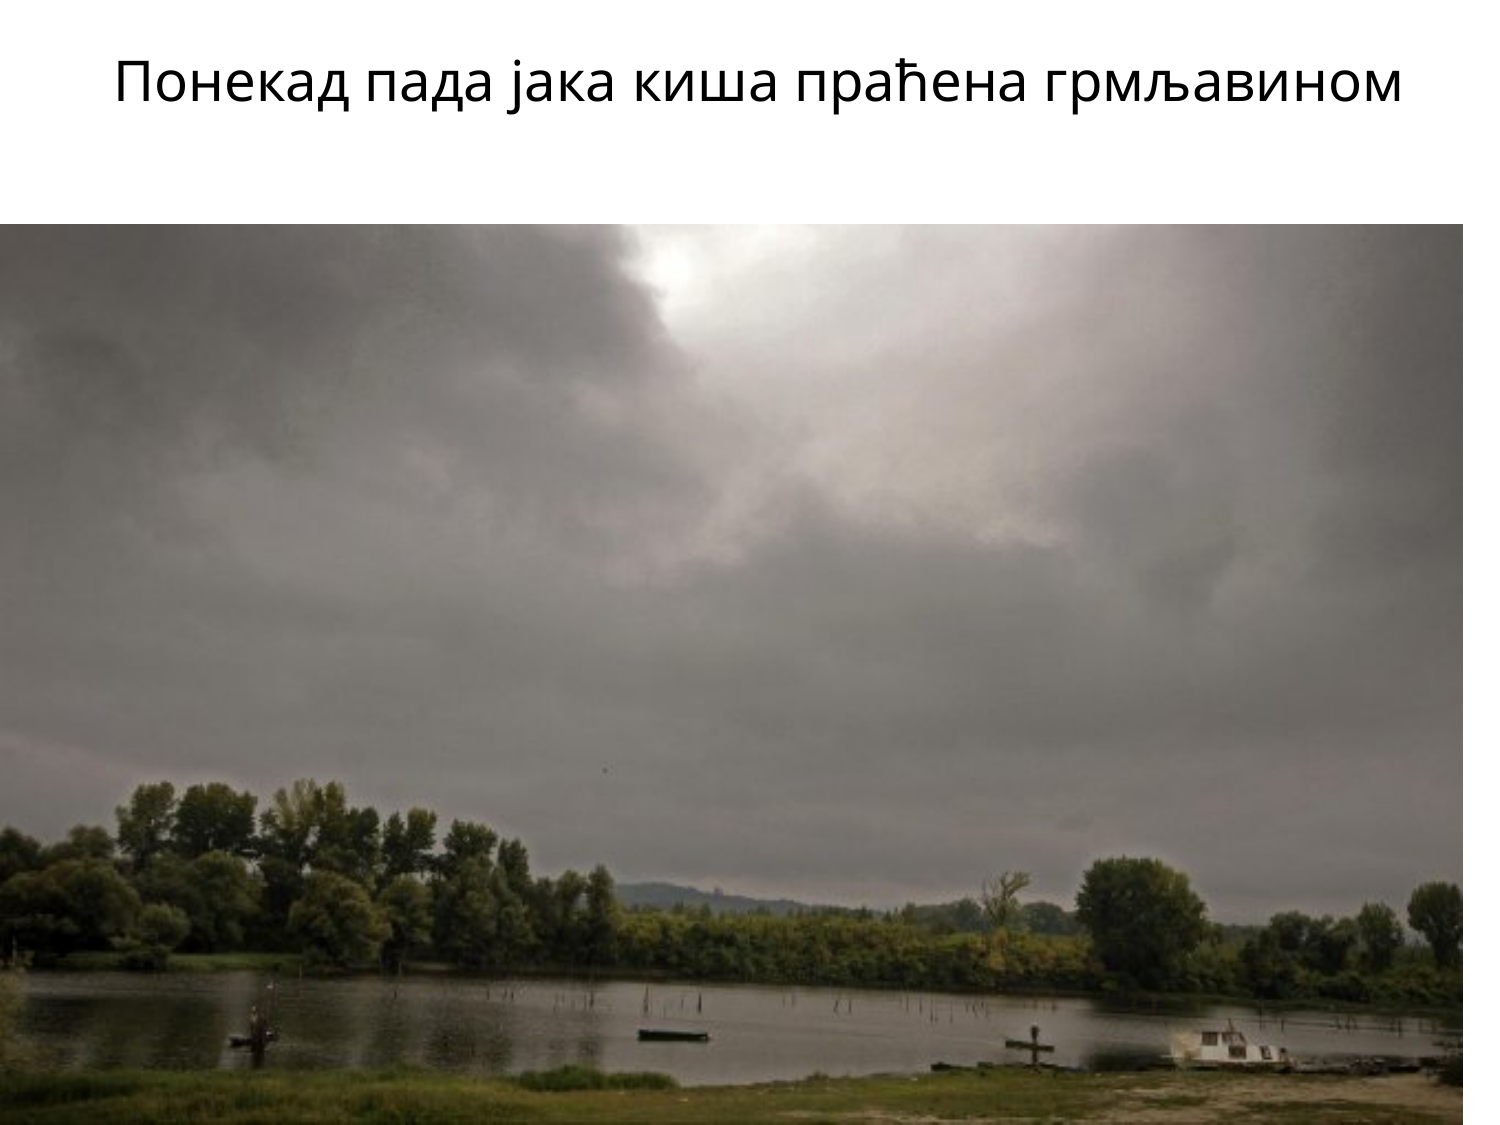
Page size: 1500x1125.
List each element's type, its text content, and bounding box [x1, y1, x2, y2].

list Понекад пада јака киша праћена грмљавином [75, 37, 1425, 224]
picture [0, 224, 1463, 1125]
